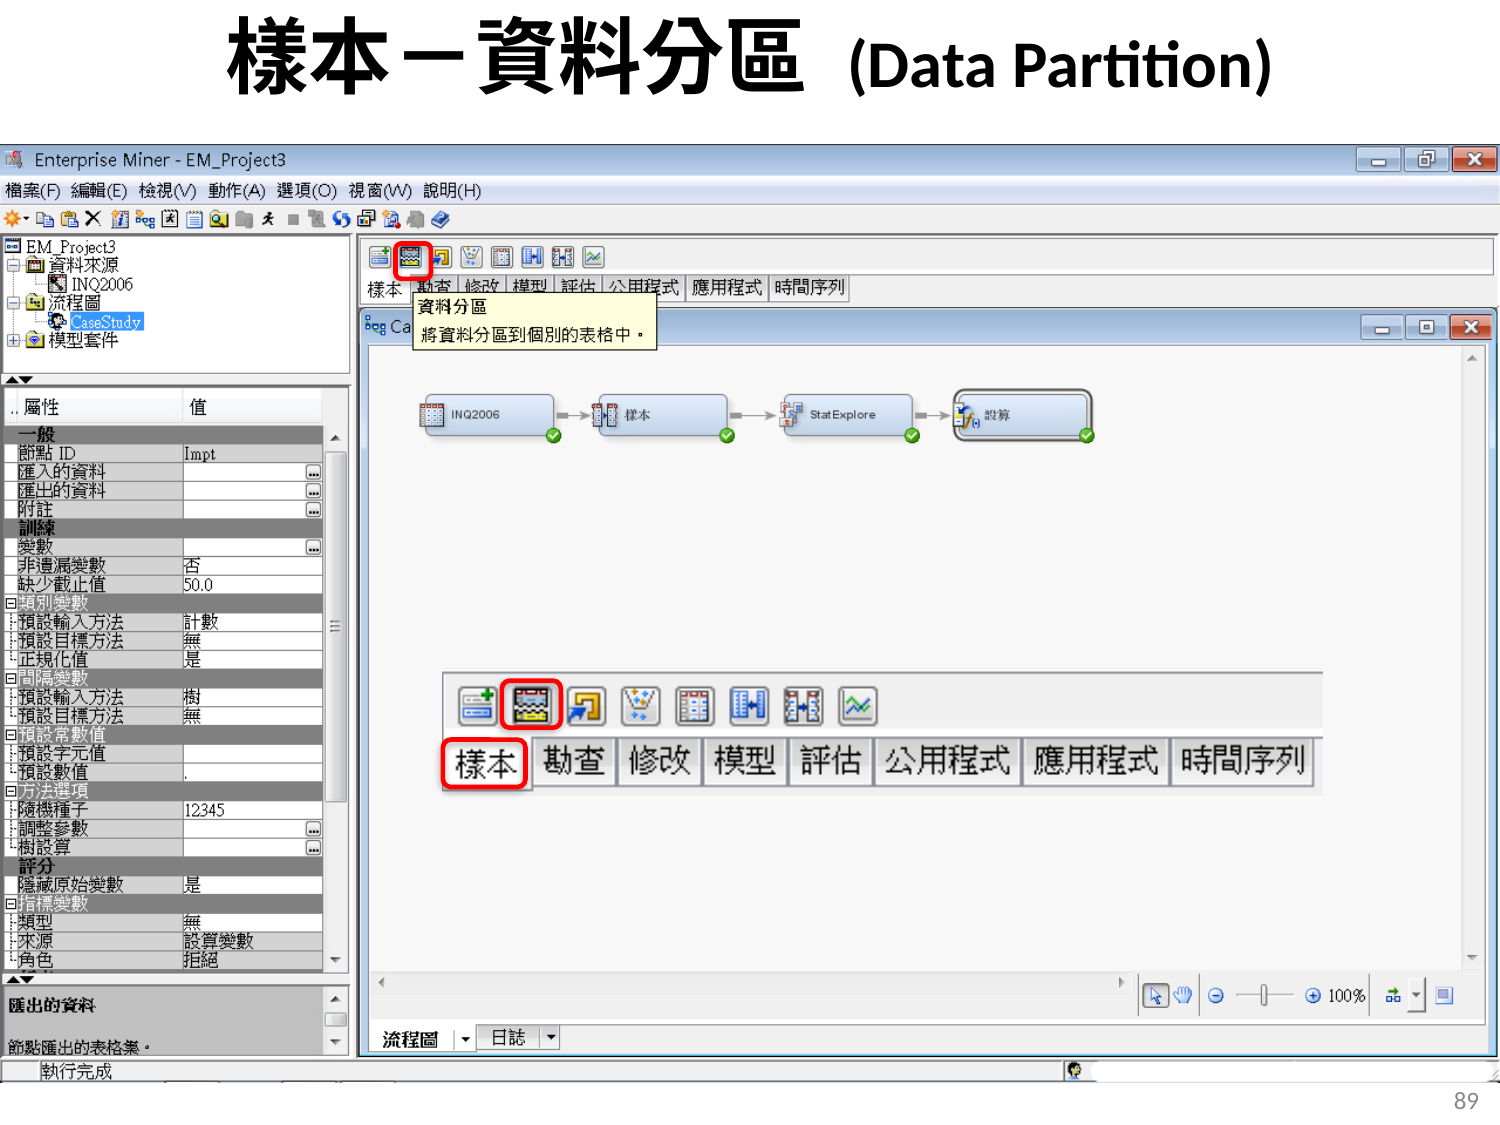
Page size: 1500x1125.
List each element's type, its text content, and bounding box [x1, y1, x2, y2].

slide_number 89 [1144, 1089, 1495, 1125]
text_box 樣本－資料分區 (Data Partition) [74, 7, 1425, 102]
picture [0, 144, 1500, 1083]
